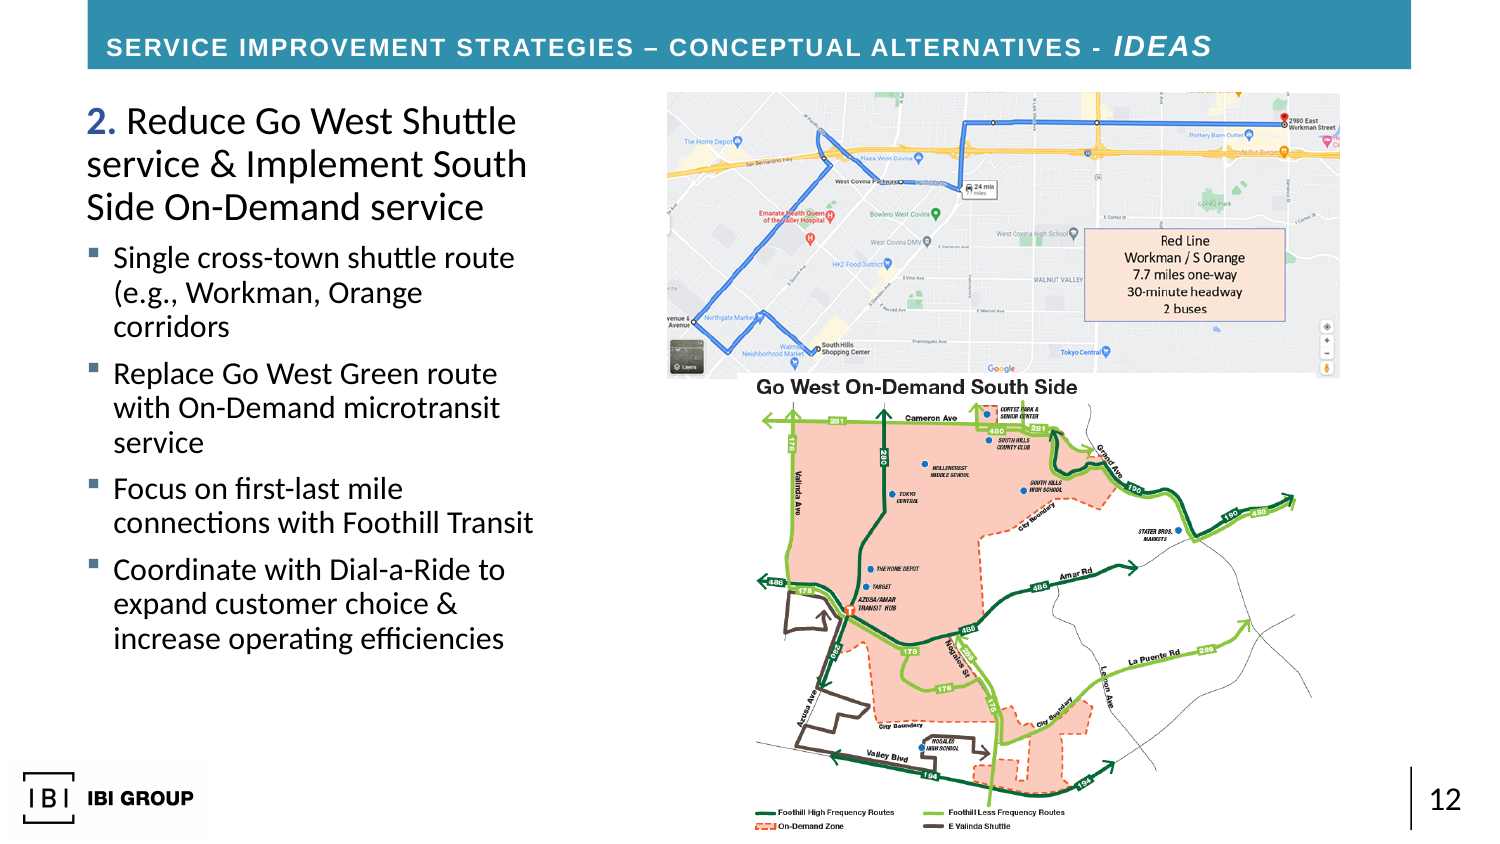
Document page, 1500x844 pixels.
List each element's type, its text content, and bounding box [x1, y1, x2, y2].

text_box 12 [1411, 755, 1500, 843]
text_box Service Improvement Strategies – Conceptual Alternatives - IDEAS [87, 0, 1412, 70]
text_box 2. Reduce Go West Shuttle service & Implement South Side On-Demand service Single cross-town shuttle route (e.g., Workman, Orange corridors Replace Go West Green route with On-Demand microtransit service Focus on first-last mile connections with Foothill Transit Coordinate with Dial-a-Ride to expand customer choice & increase operating efficiencies [71, 92, 562, 722]
picture [667, 92, 1340, 844]
picture [9, 758, 207, 838]
